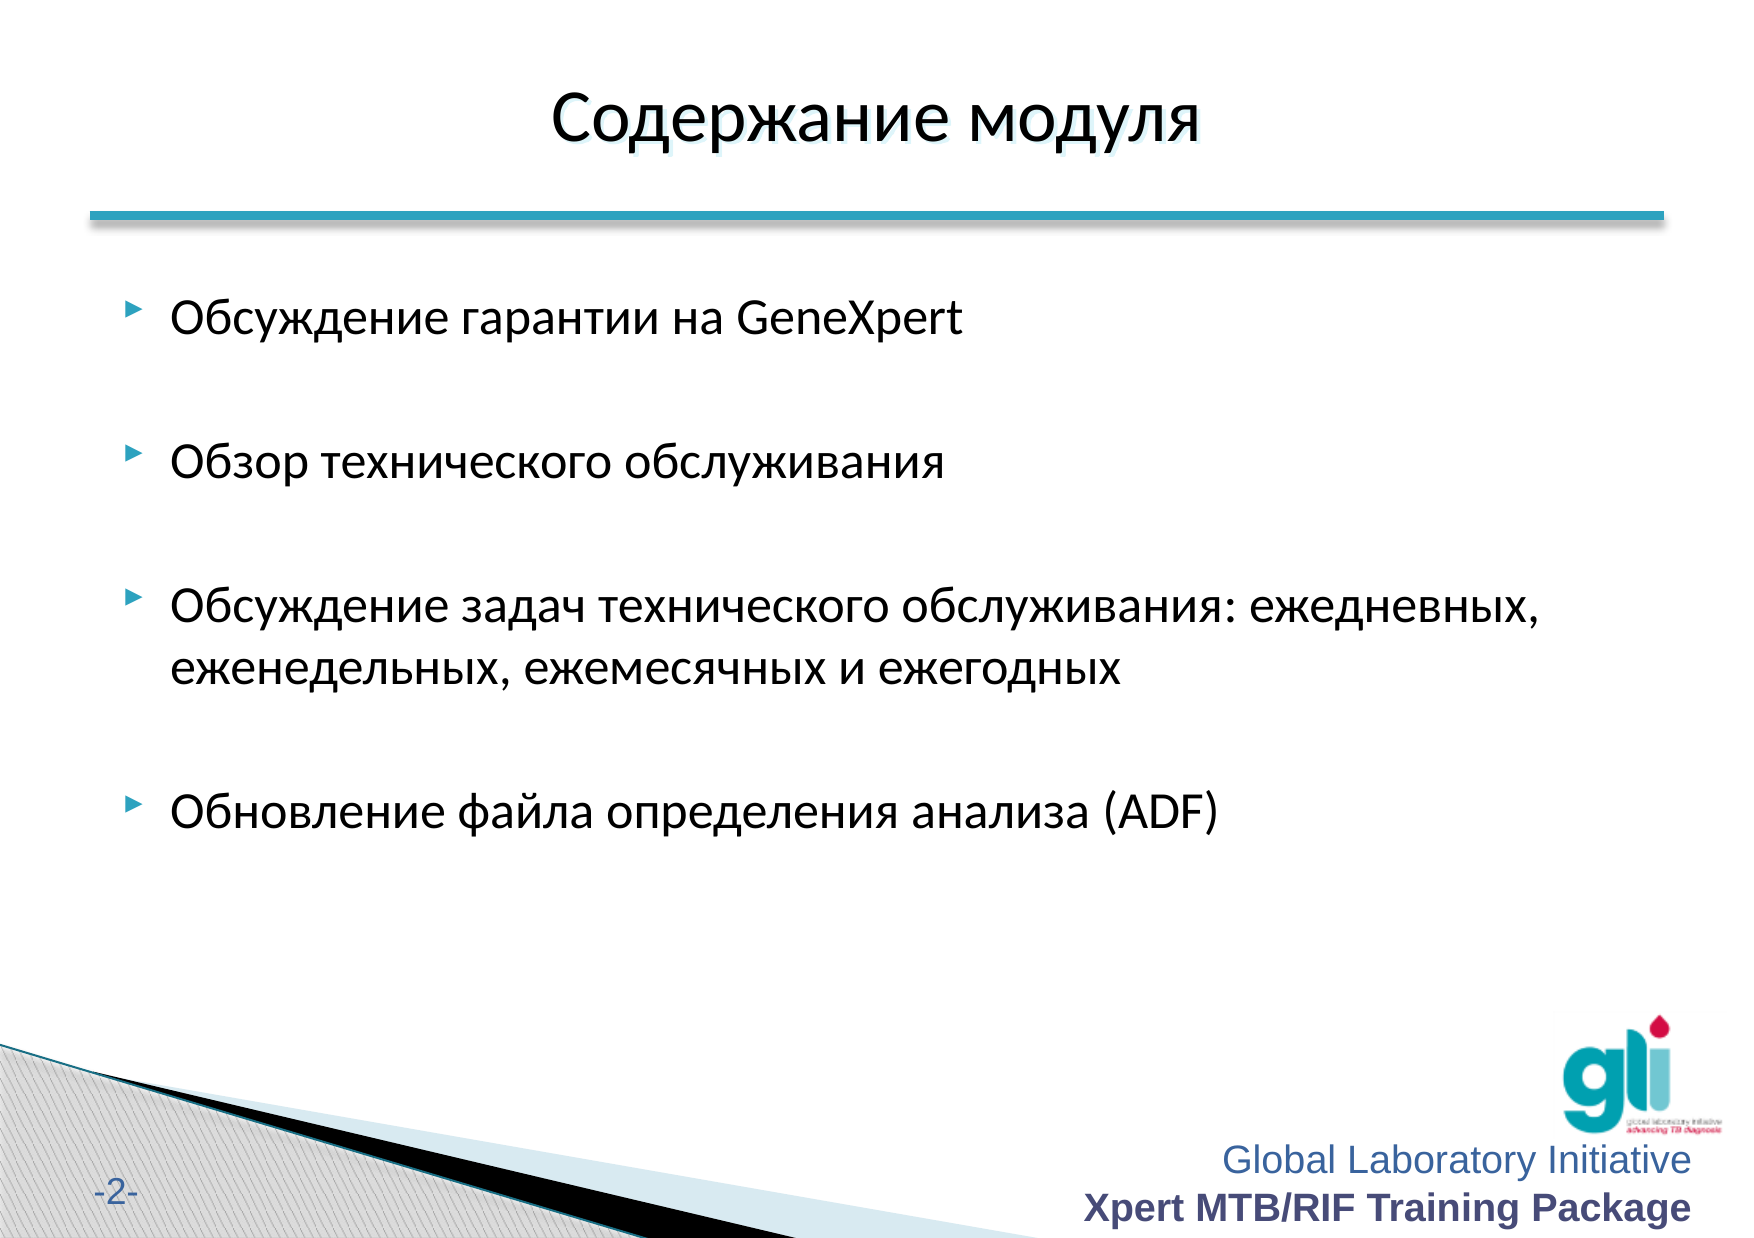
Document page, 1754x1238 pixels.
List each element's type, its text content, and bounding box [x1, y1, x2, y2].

picture [1553, 1011, 1727, 1139]
text_box Содержание модуля [0, 0, 1754, 224]
list Обсуждение гарантии на GeneXpert Обзор технического обслуживания Обсуждение задач технического обслуживания: ежедневных, еженедельных, ежемесячных и ежегодных Обновление файла определения анализа (ADF) [84, 273, 1675, 825]
